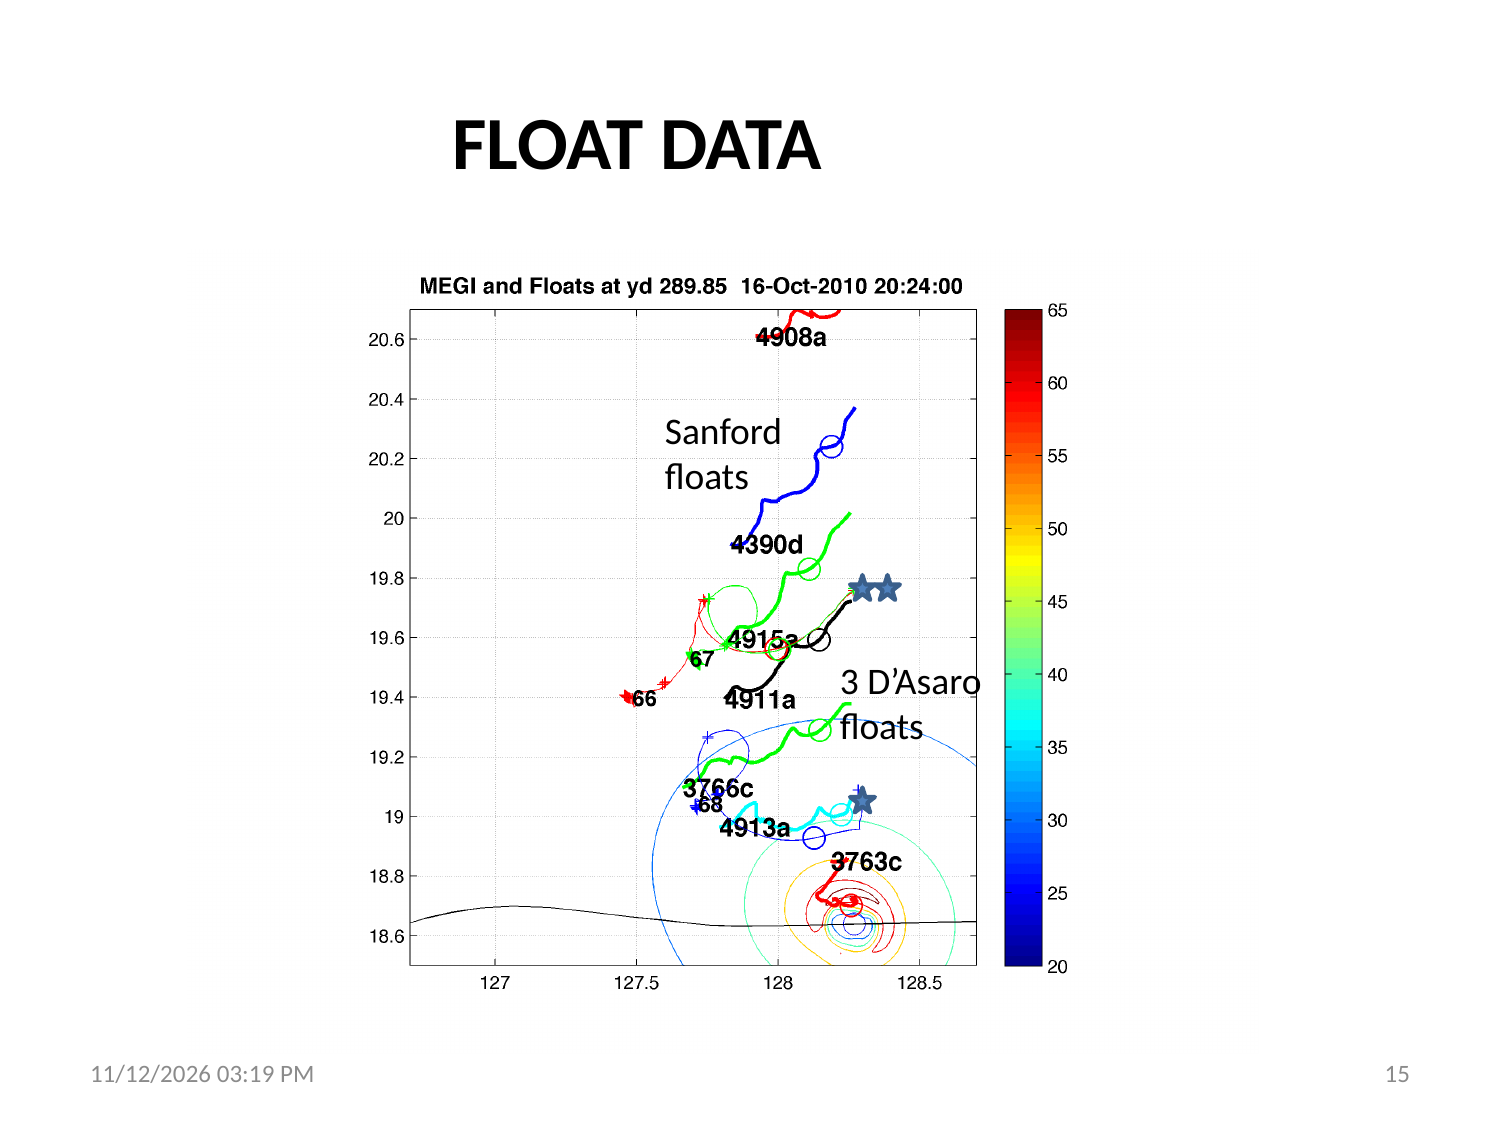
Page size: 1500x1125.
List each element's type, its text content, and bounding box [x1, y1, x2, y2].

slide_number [75, 1042, 425, 1103]
slide_number 15 [1074, 1042, 1425, 1103]
picture [187, 249, 1259, 1054]
text_box FLOAT DATA [437, 87, 1325, 193]
